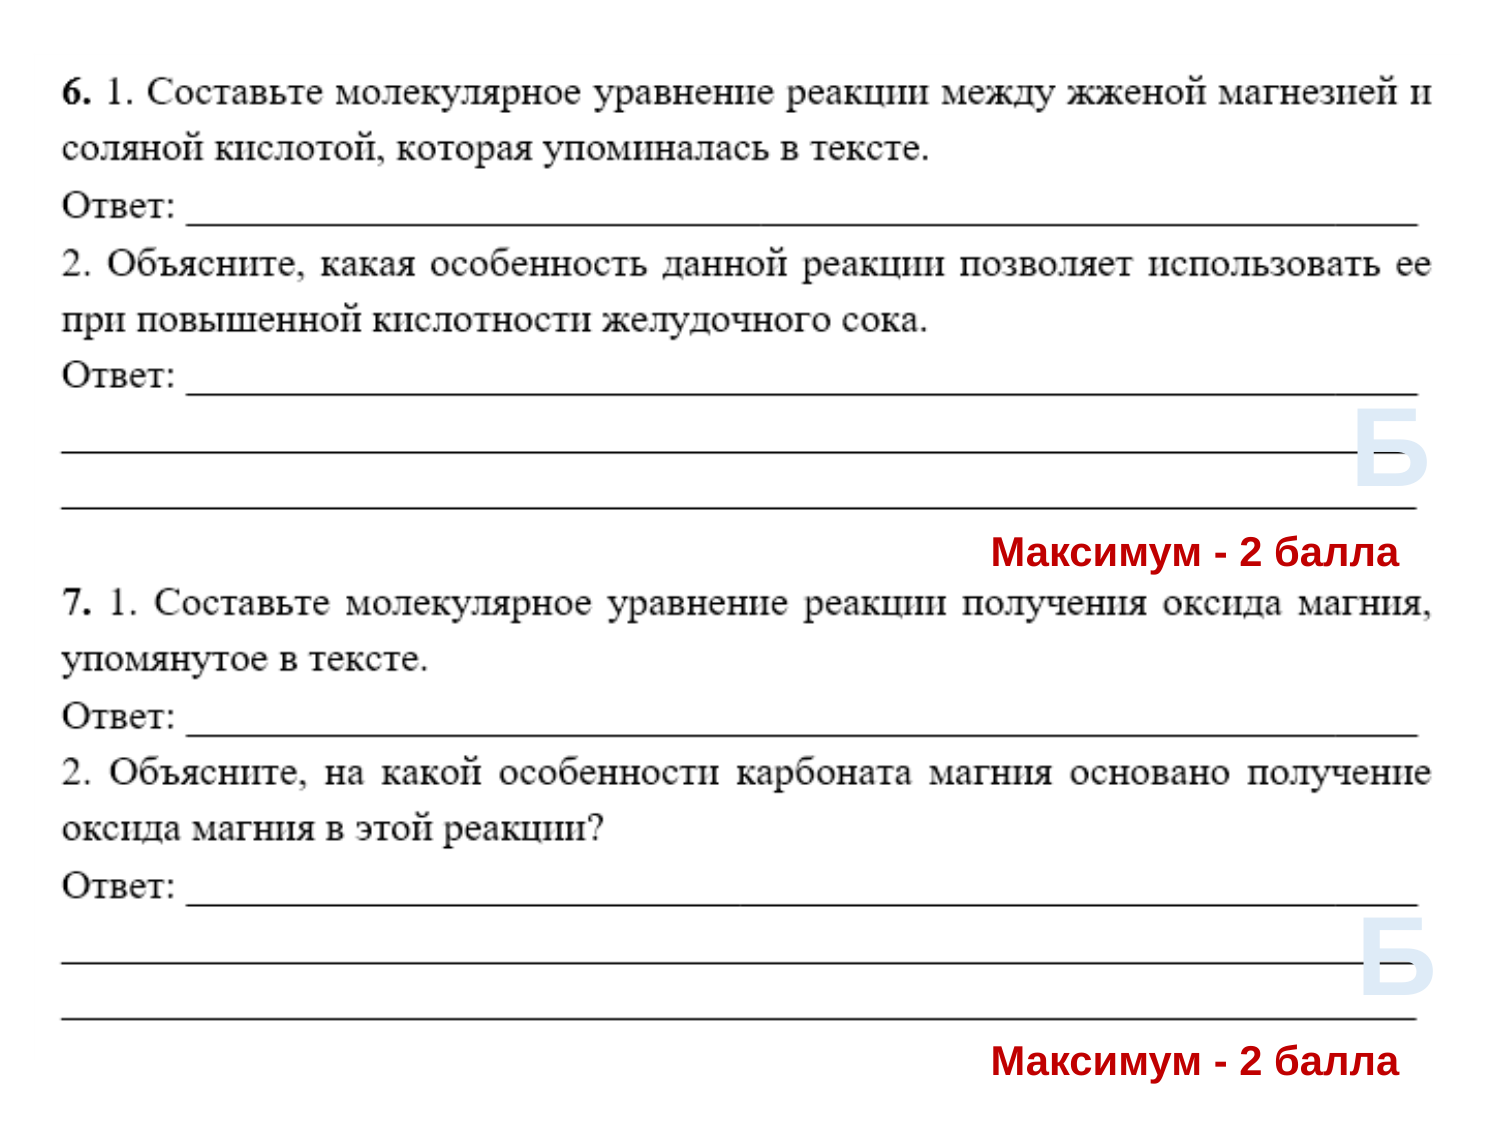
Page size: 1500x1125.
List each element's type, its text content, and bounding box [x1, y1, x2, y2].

text_box Максимум - 2 балла [975, 1060, 1415, 1092]
picture [33, 53, 1461, 1060]
